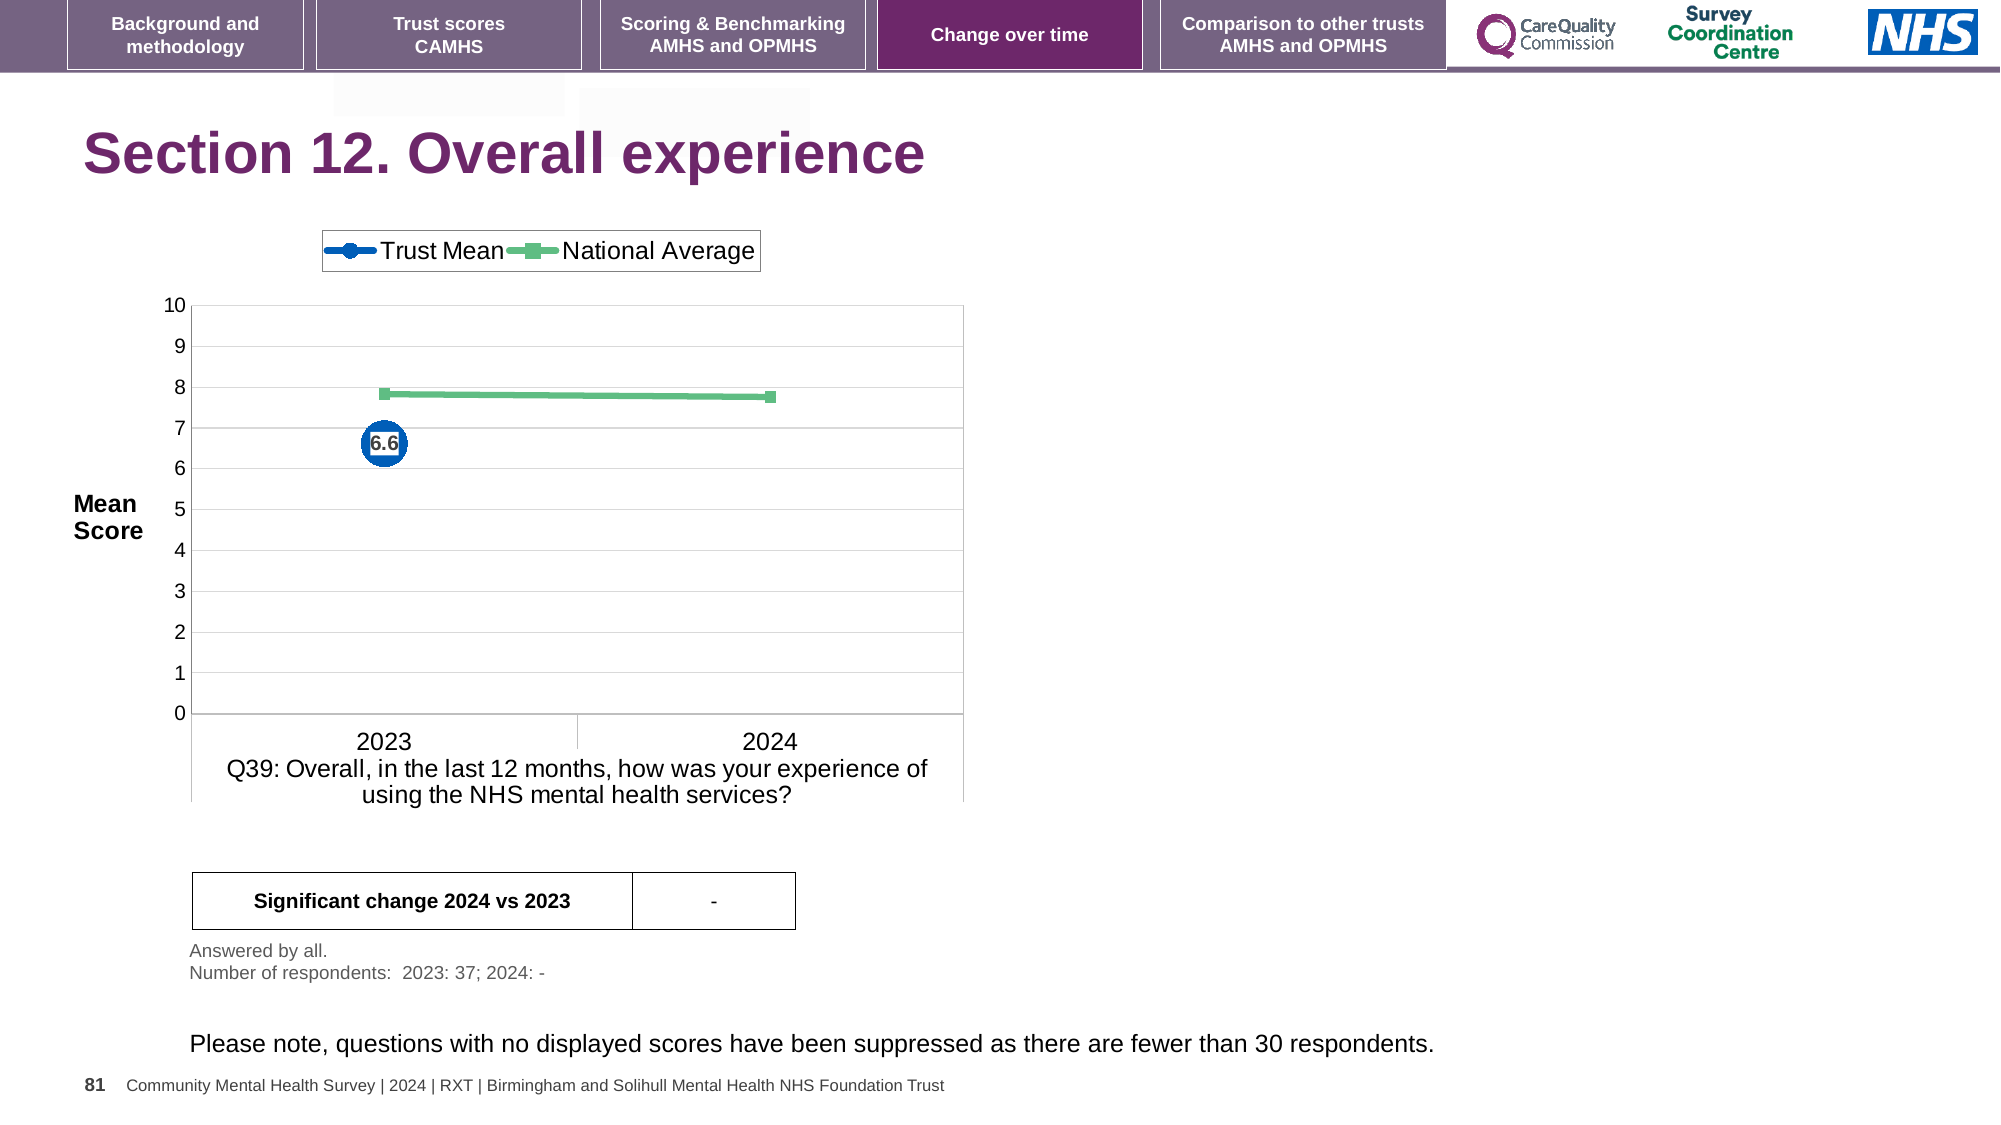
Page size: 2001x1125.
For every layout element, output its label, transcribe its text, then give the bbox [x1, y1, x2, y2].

picture [1476, 13, 1616, 59]
chart [68, 228, 966, 858]
table_header Significant change 2024 vs 2023 [193, 873, 632, 929]
text_box 81 [84, 1065, 122, 1125]
picture [1666, 3, 1794, 61]
table_header - [633, 873, 795, 929]
title Section 12. Overall experience [68, 100, 1942, 209]
picture [1868, 9, 1978, 55]
text_box Answered by all. Number of respondents: 2023: 37; 2024: - [174, 931, 1043, 991]
text_box Please note, questions with no displayed scores have been suppressed as there are fewer than 30 respondents. [174, 1016, 1507, 1066]
